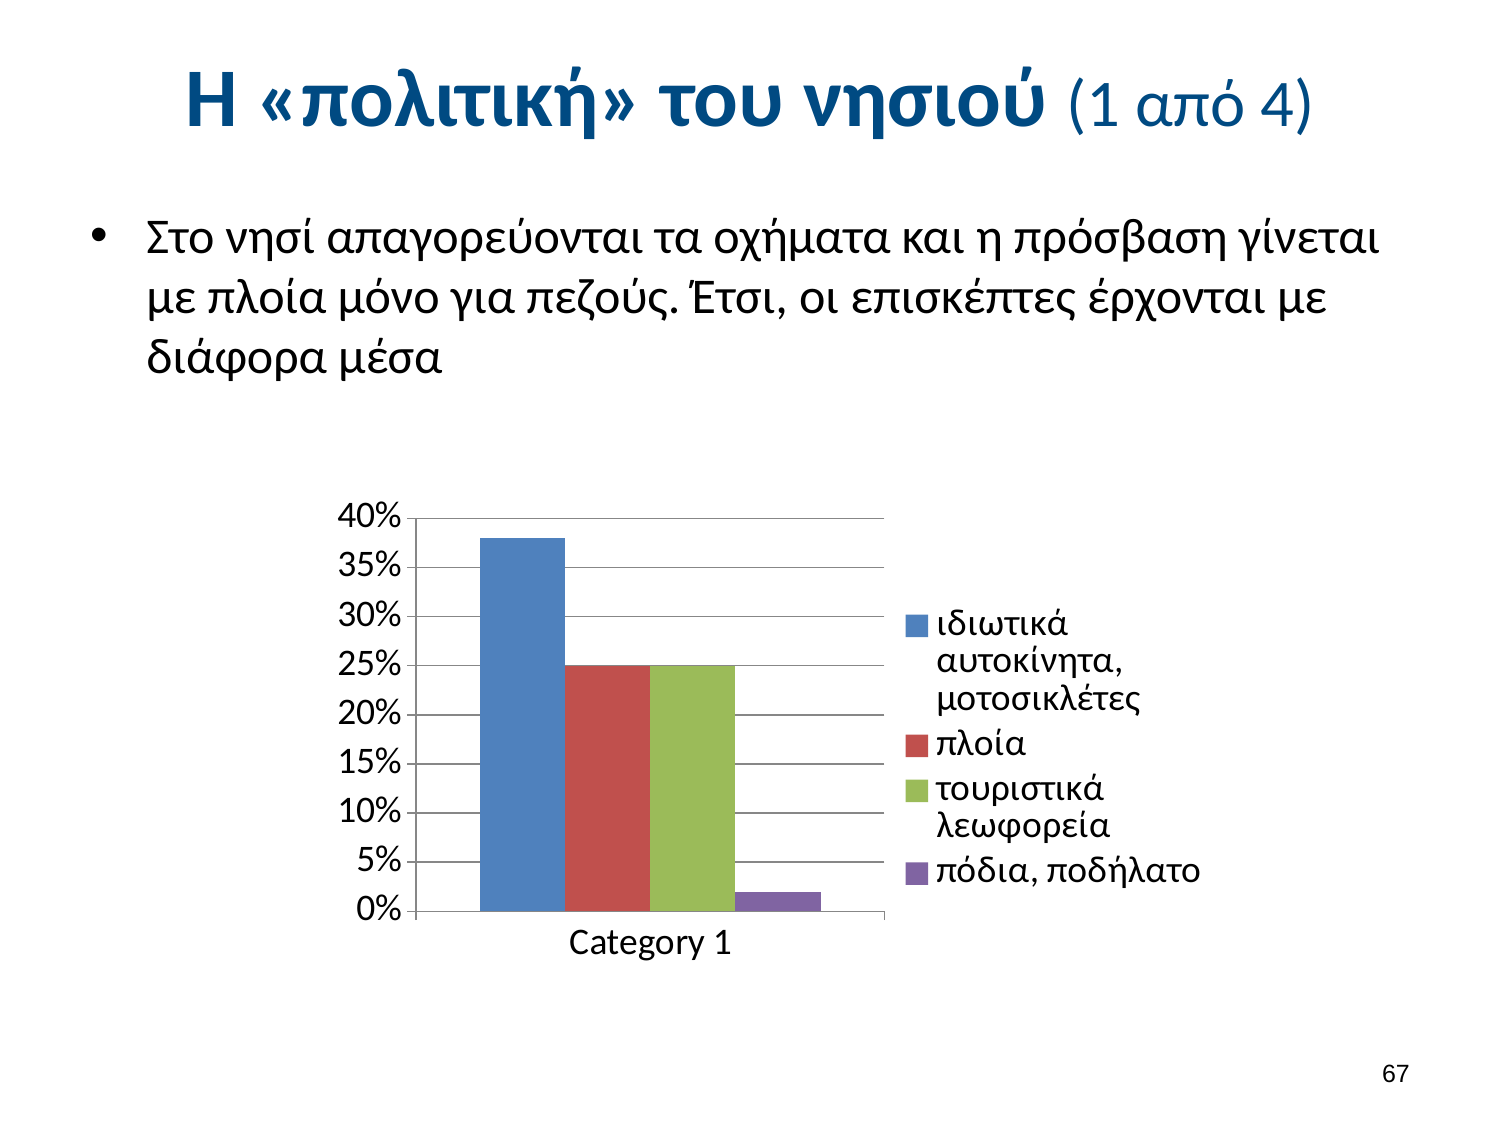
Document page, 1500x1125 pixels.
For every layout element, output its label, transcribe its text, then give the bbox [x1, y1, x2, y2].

slide_number 66 [1074, 1042, 1425, 1103]
list Στο νησί απαγορεύονται τα οχήματα και η πρόσβαση γίνεται με πλοία μόνο για πεζούς. Έτσι, οι επισκέπτες έρχονται με διάφορα μέσα [75, 196, 1425, 409]
title Η «πολιτική» του νησιού (1 από 4) [0, 19, 1500, 169]
chart [289, 456, 1228, 1043]
